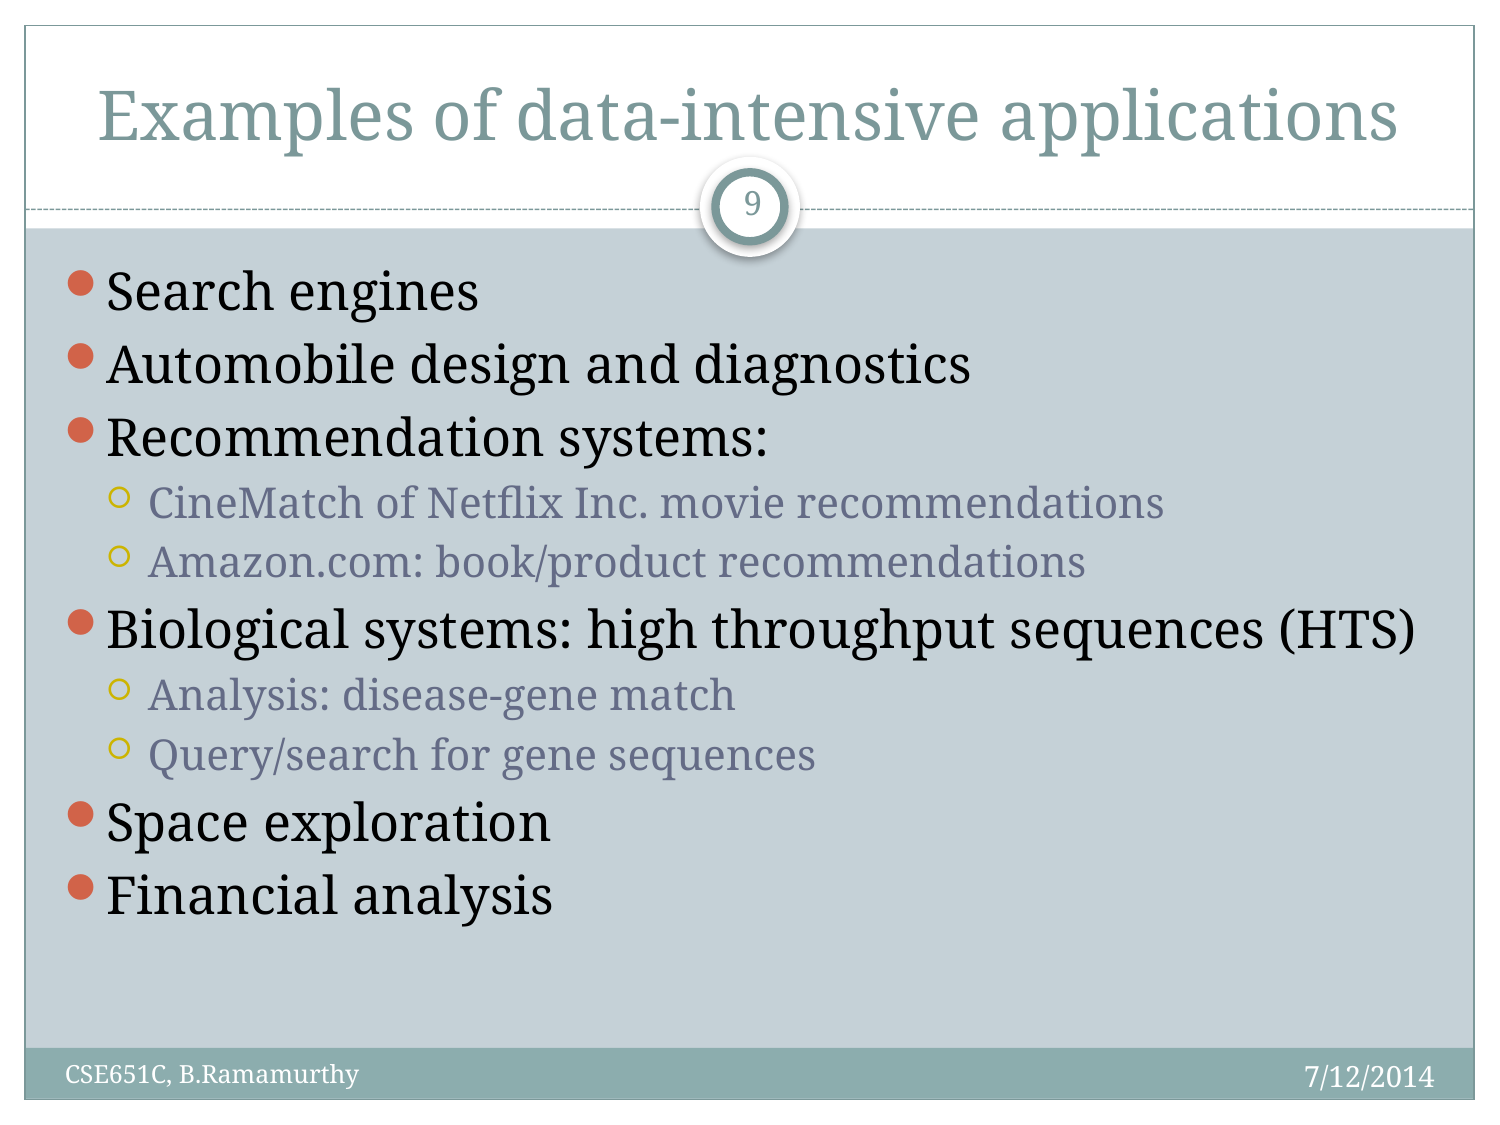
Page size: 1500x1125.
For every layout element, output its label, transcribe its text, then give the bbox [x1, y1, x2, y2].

list Search engines Automobile design and diagnostics Recommendation systems: CineMatch of Netflix Inc. movie recommendations Amazon.com: book/product recommendations Biological systems: high throughput sequences (HTS) Analysis: disease-gene match Query/search for gene sequences Space exploration Financial analysis [49, 250, 1445, 1001]
slide_number 9 [715, 168, 791, 241]
title Examples of data-intensive applications [49, 37, 1450, 162]
footer CSE651C, B.Ramamurthy [50, 1051, 638, 1112]
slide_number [950, 1050, 1450, 1111]
